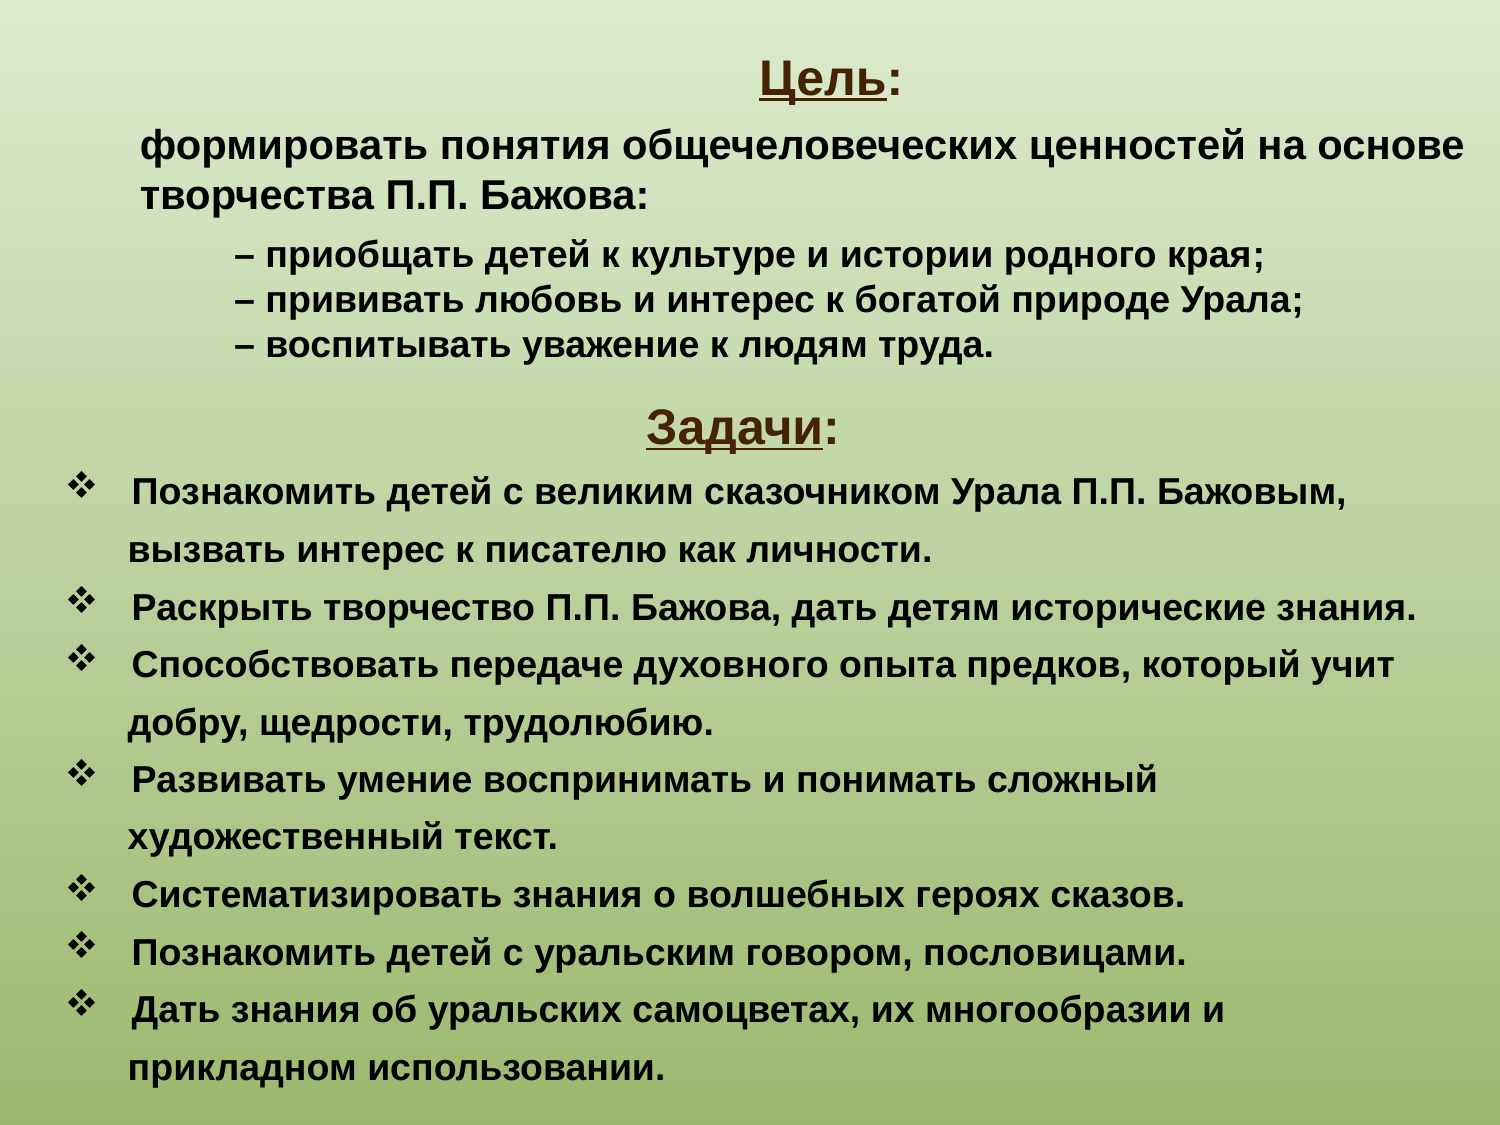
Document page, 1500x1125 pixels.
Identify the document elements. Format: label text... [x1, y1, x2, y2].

text_box Цель: формировать понятия общечеловеческих ценностей на основе творчества П.П. Бажова: – приобщать детей к культуре и истории родного края; – прививать любовь и интерес к богатой природе Урала; – воспитывать уважение к людям труда. [124, 37, 1500, 373]
text_box Задачи: Познакомить детей с великим сказочником Урала П.П. Бажовым, вызвать интерес к писателю как личности. Раскрыть творчество П.П. Бажова, дать детям исторические знания. Способствовать передаче духовного опыта предков, который учит добру, щедрости, трудолюбию. Развивать умение воспринимать и понимать сложный художественный текст. Систематизировать знания о волшебных героях сказов. Познакомить детей с уральским говором, пословицами. Дать знания об уральских самоцветах, их многообразии и прикладном использовании. [50, 387, 1450, 1095]
